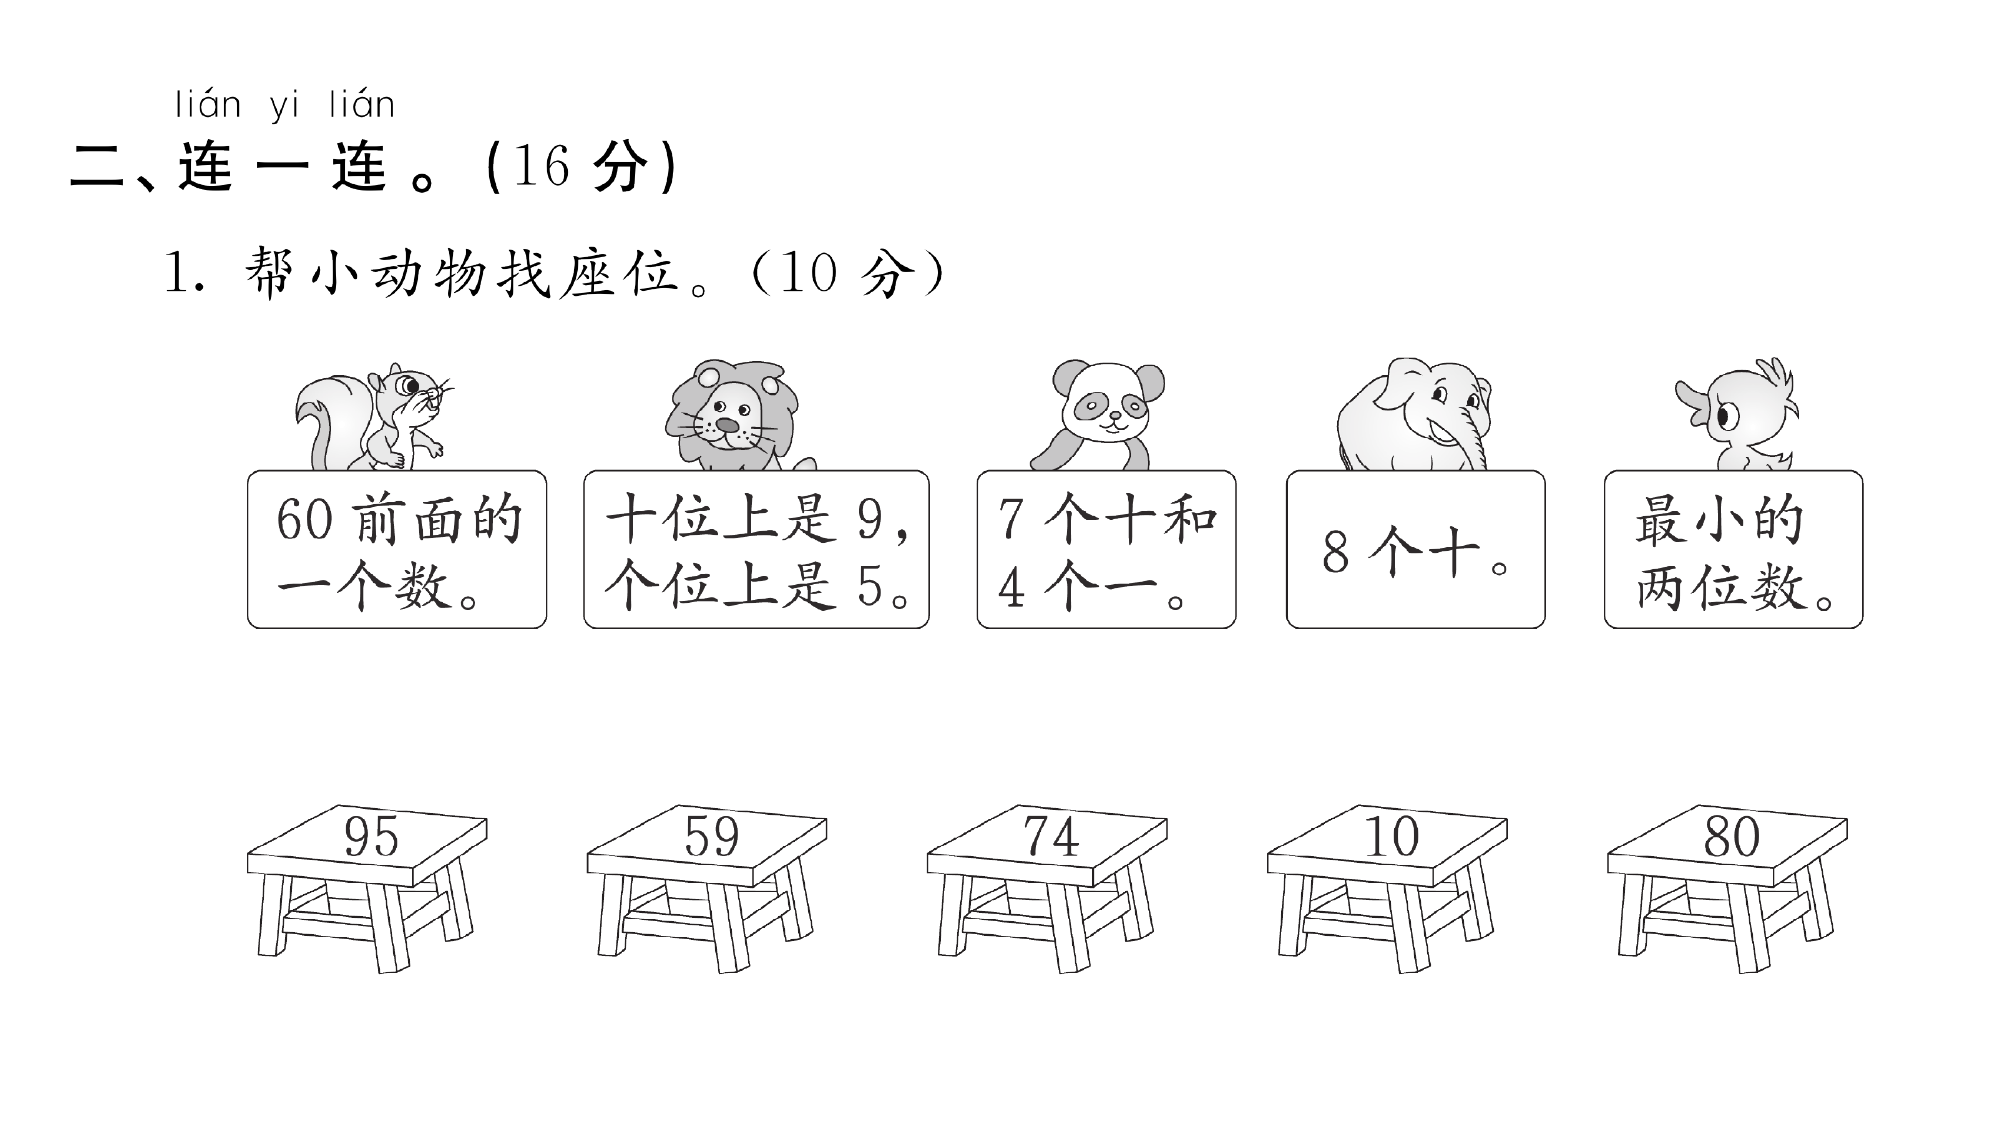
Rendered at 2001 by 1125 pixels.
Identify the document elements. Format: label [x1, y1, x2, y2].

picture [66, 78, 1957, 1004]
